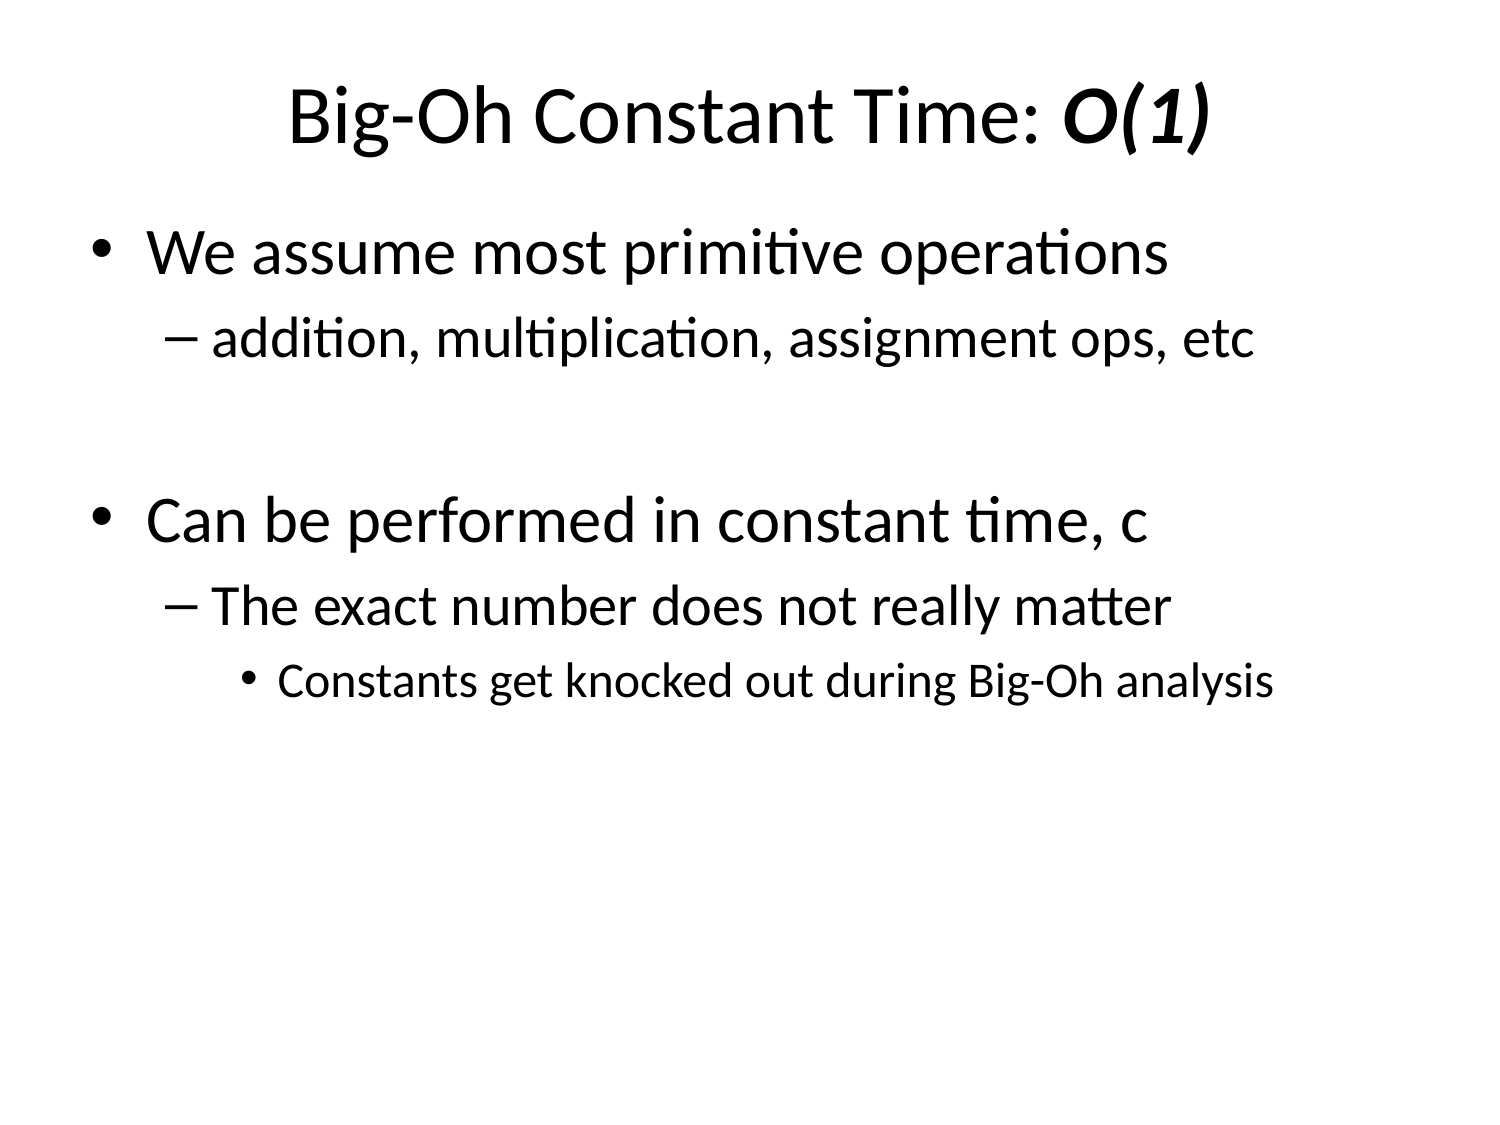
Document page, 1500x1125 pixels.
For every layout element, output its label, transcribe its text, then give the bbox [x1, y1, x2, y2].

list We assume most primitive operations addition, multiplication, assignment ops, etc Can be performed in constant time, c The exact number does not really matter Constants get knocked out during Big-Oh analysis [75, 200, 1425, 1050]
title Big-Oh Constant Time: O(1) [75, 45, 1425, 175]
